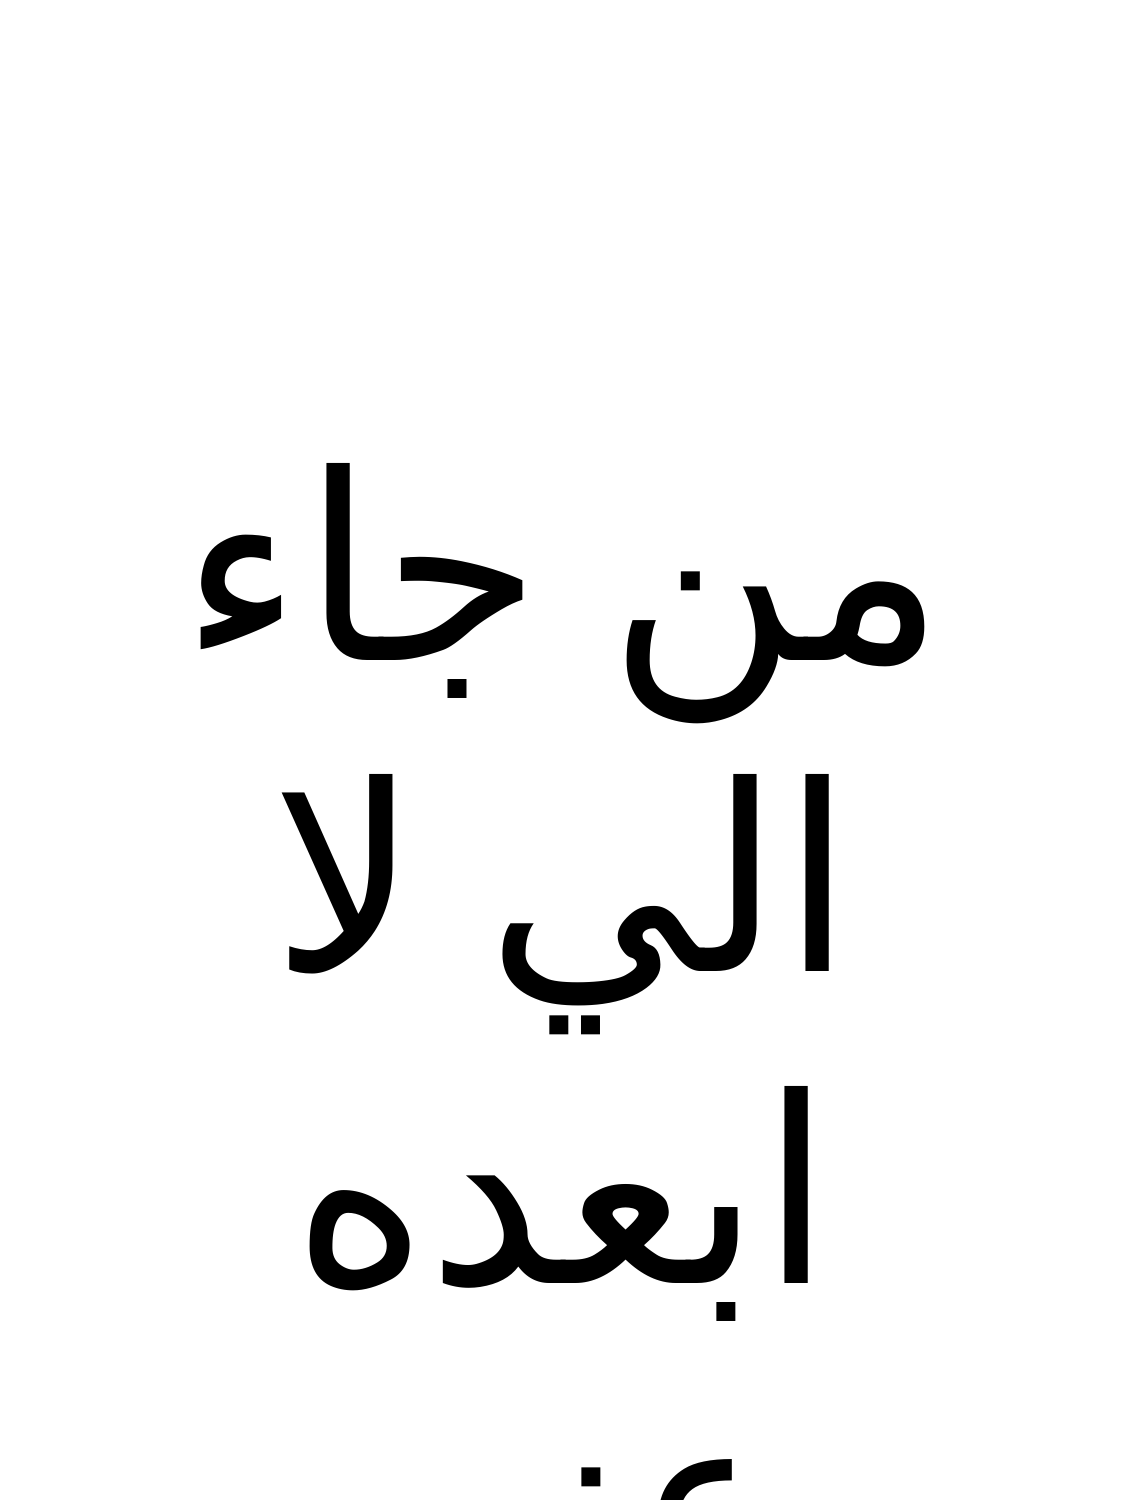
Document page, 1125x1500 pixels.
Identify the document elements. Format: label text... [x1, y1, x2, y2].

list من جاء الي لا ابعده عني [18, 393, 1107, 1154]
